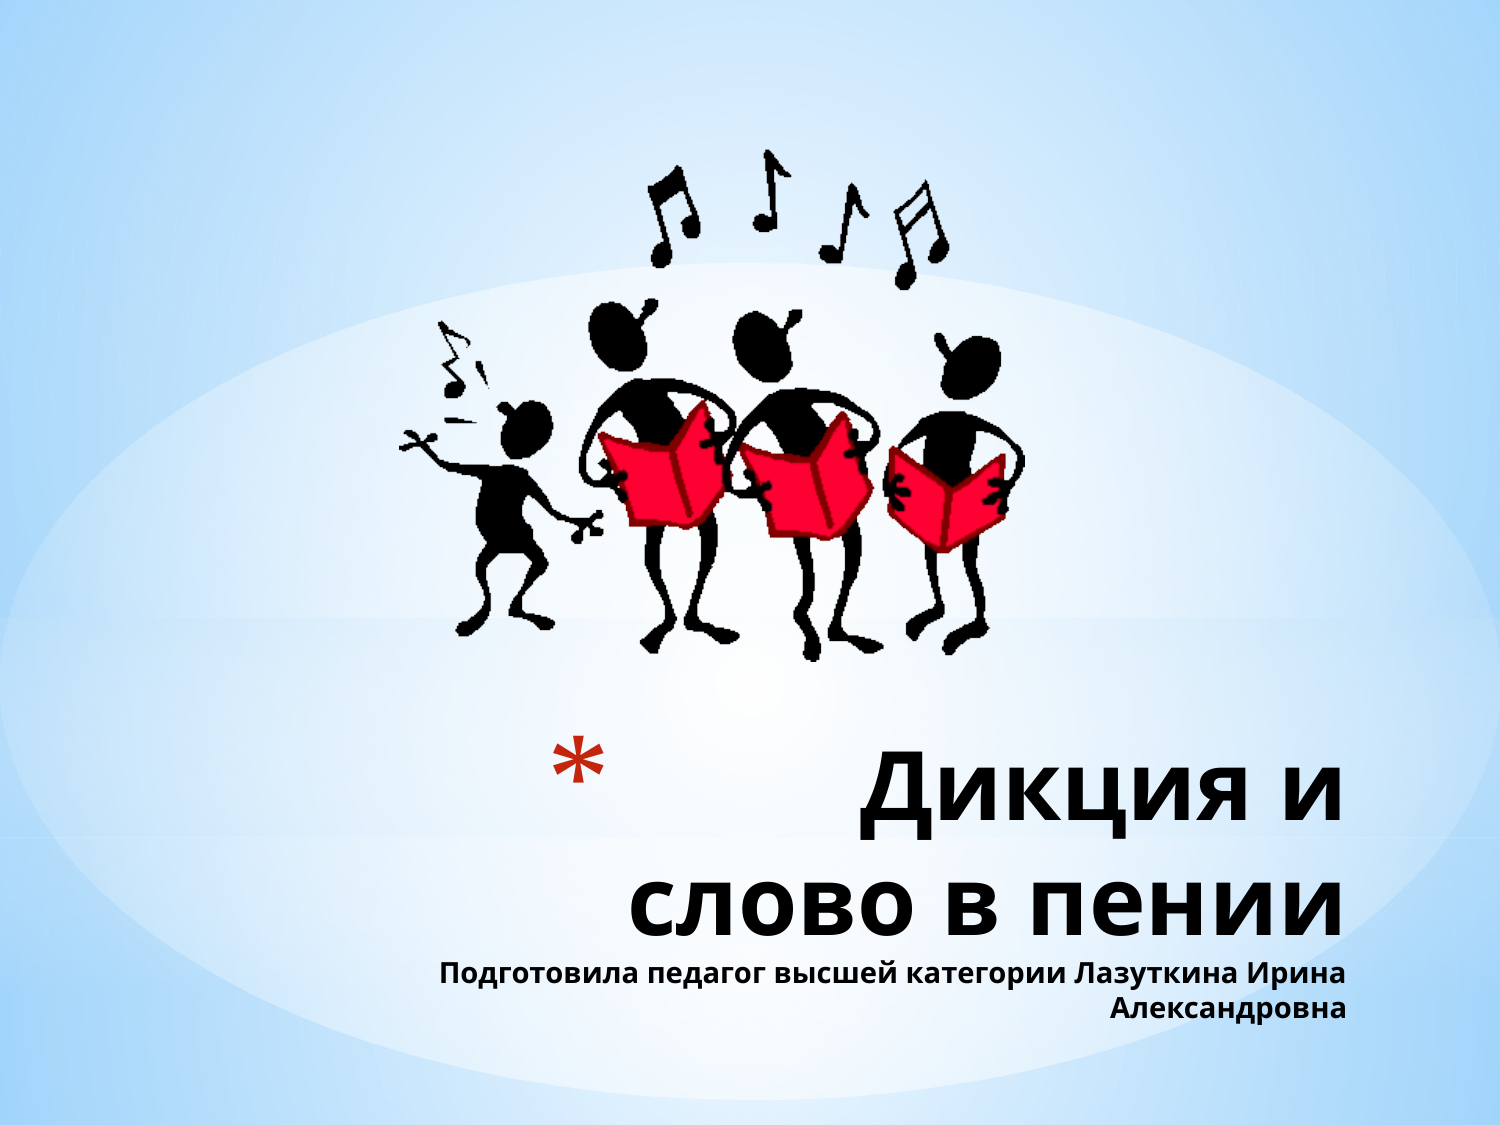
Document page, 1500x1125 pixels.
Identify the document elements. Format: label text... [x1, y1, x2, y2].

title Дикция и слово в пении Подготовила педагог высшей категории Лазуткина Ирина Александровна [294, 717, 1363, 905]
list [399, 148, 1026, 662]
